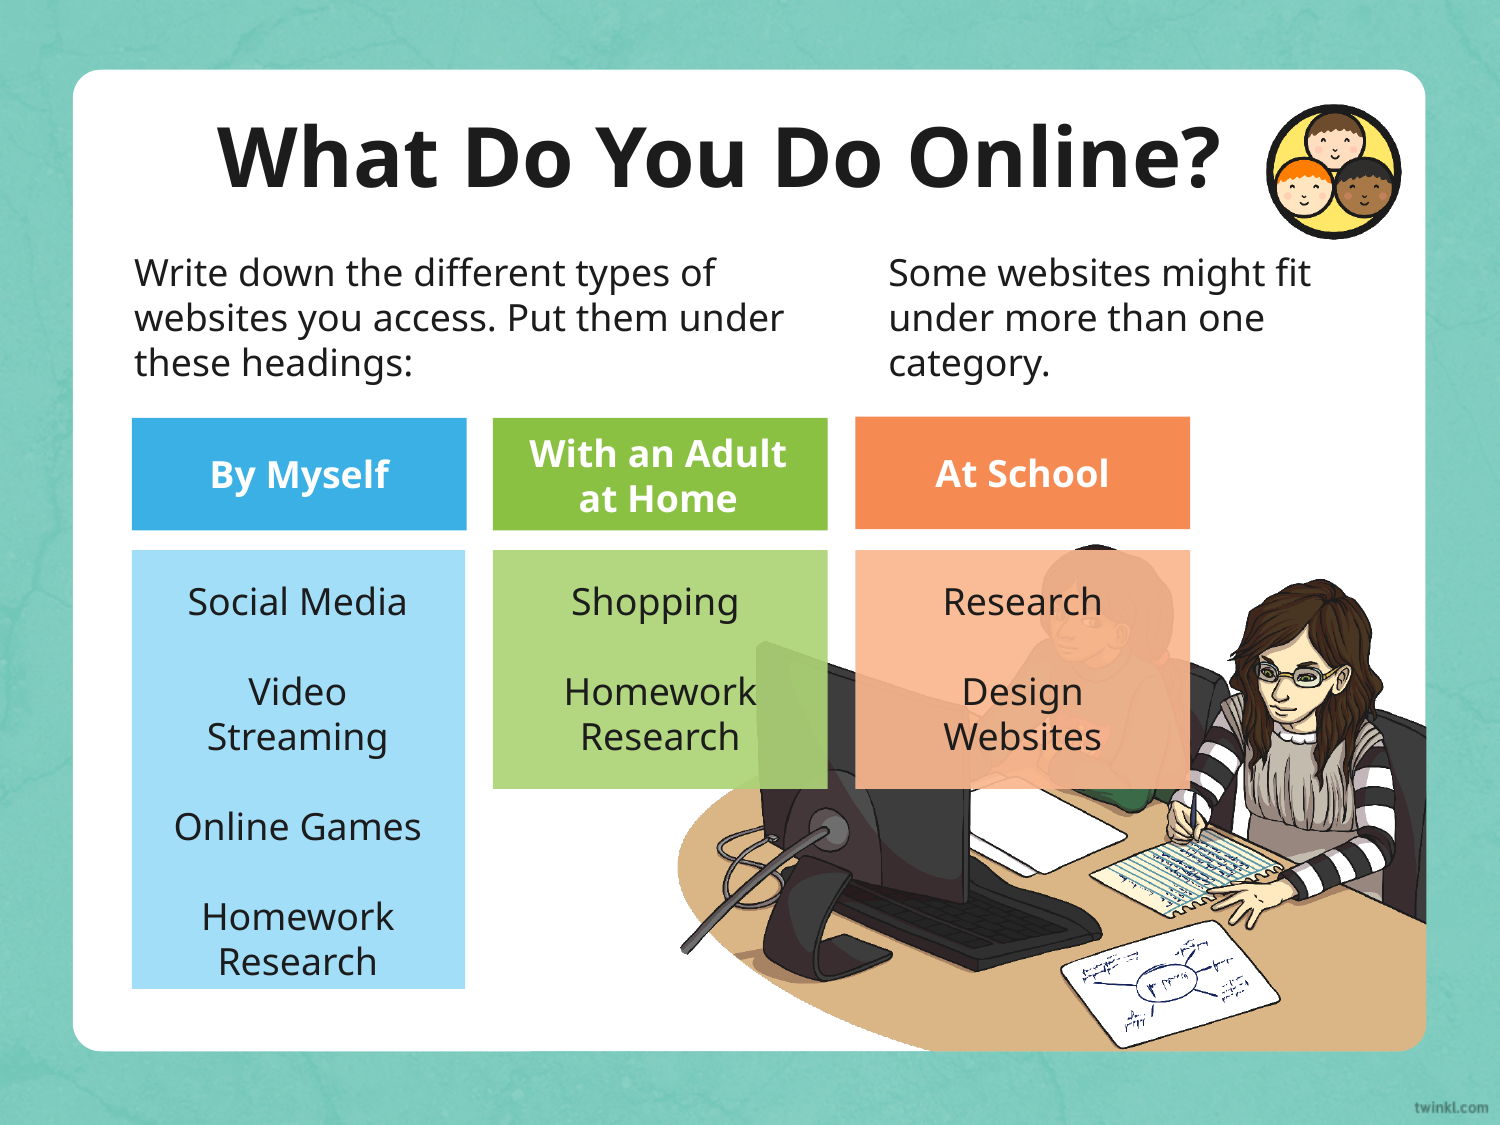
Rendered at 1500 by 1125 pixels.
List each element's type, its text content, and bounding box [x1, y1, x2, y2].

picture [0, 0, 1500, 1125]
text_box Write down the different types of websites you access. Put them under these headings: [119, 241, 870, 392]
text_box Shopping Homework Research [506, 570, 677, 766]
title What Do You Do Online? [73, 76, 1367, 244]
text_box [131, 549, 466, 990]
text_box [855, 416, 1191, 530]
text_box Social Media Video Streaming Online Games Homework Research [144, 570, 452, 991]
text_box [492, 549, 677, 790]
text_box Some websites might fit under more than one category. [873, 241, 1427, 392]
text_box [131, 417, 467, 531]
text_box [488, 417, 828, 531]
